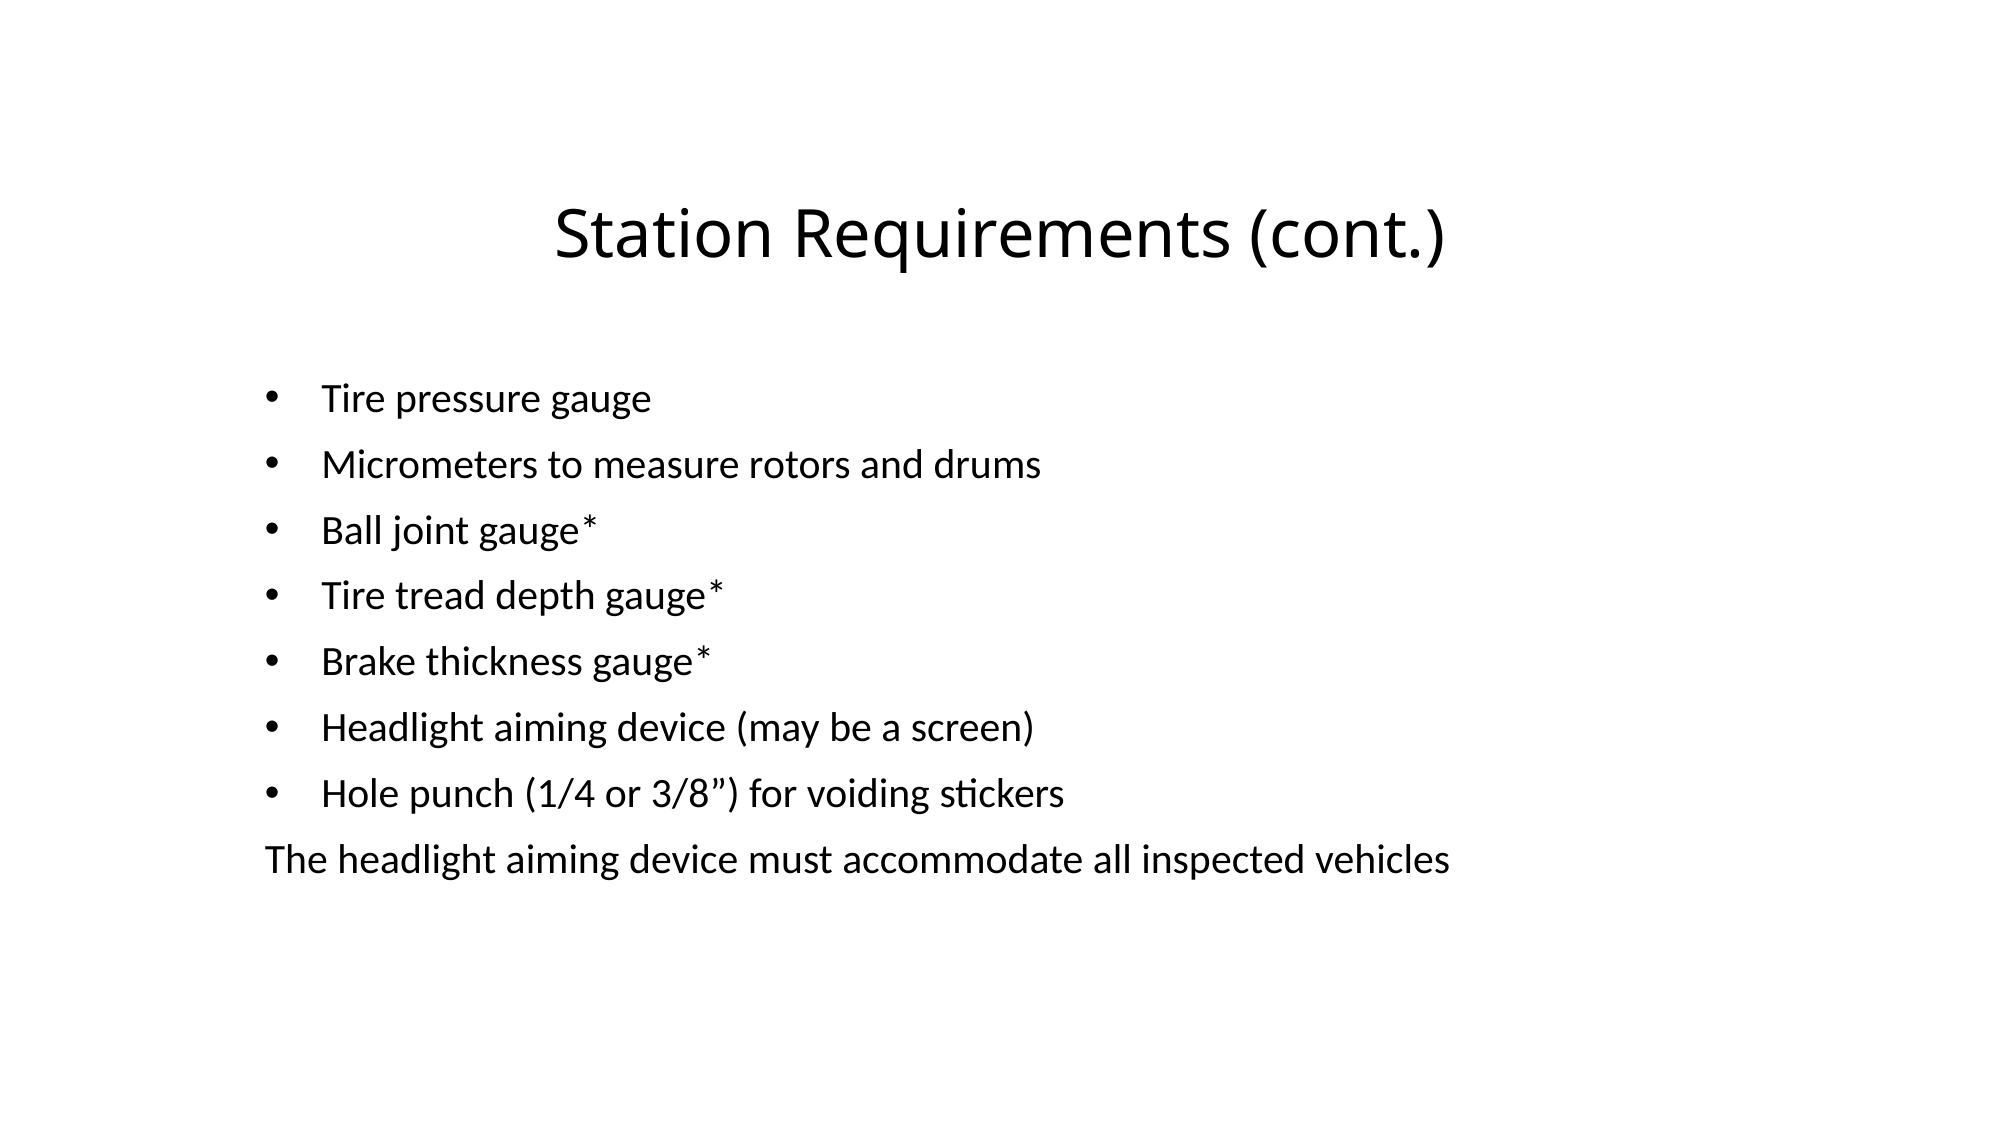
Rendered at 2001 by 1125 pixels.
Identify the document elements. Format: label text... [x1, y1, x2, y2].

title Station Requirements (cont.) [249, 184, 1750, 280]
subtitle Tire pressure gauge Micrometers to measure rotors and drums Ball joint gauge* Tire tread depth gauge* Brake thickness gauge* Headlight aiming device (may be a screen) Hole punch (1/4 or 3/8”) for voiding stickers The headlight aiming device must accommodate all inspected vehicles [249, 368, 1750, 1094]
